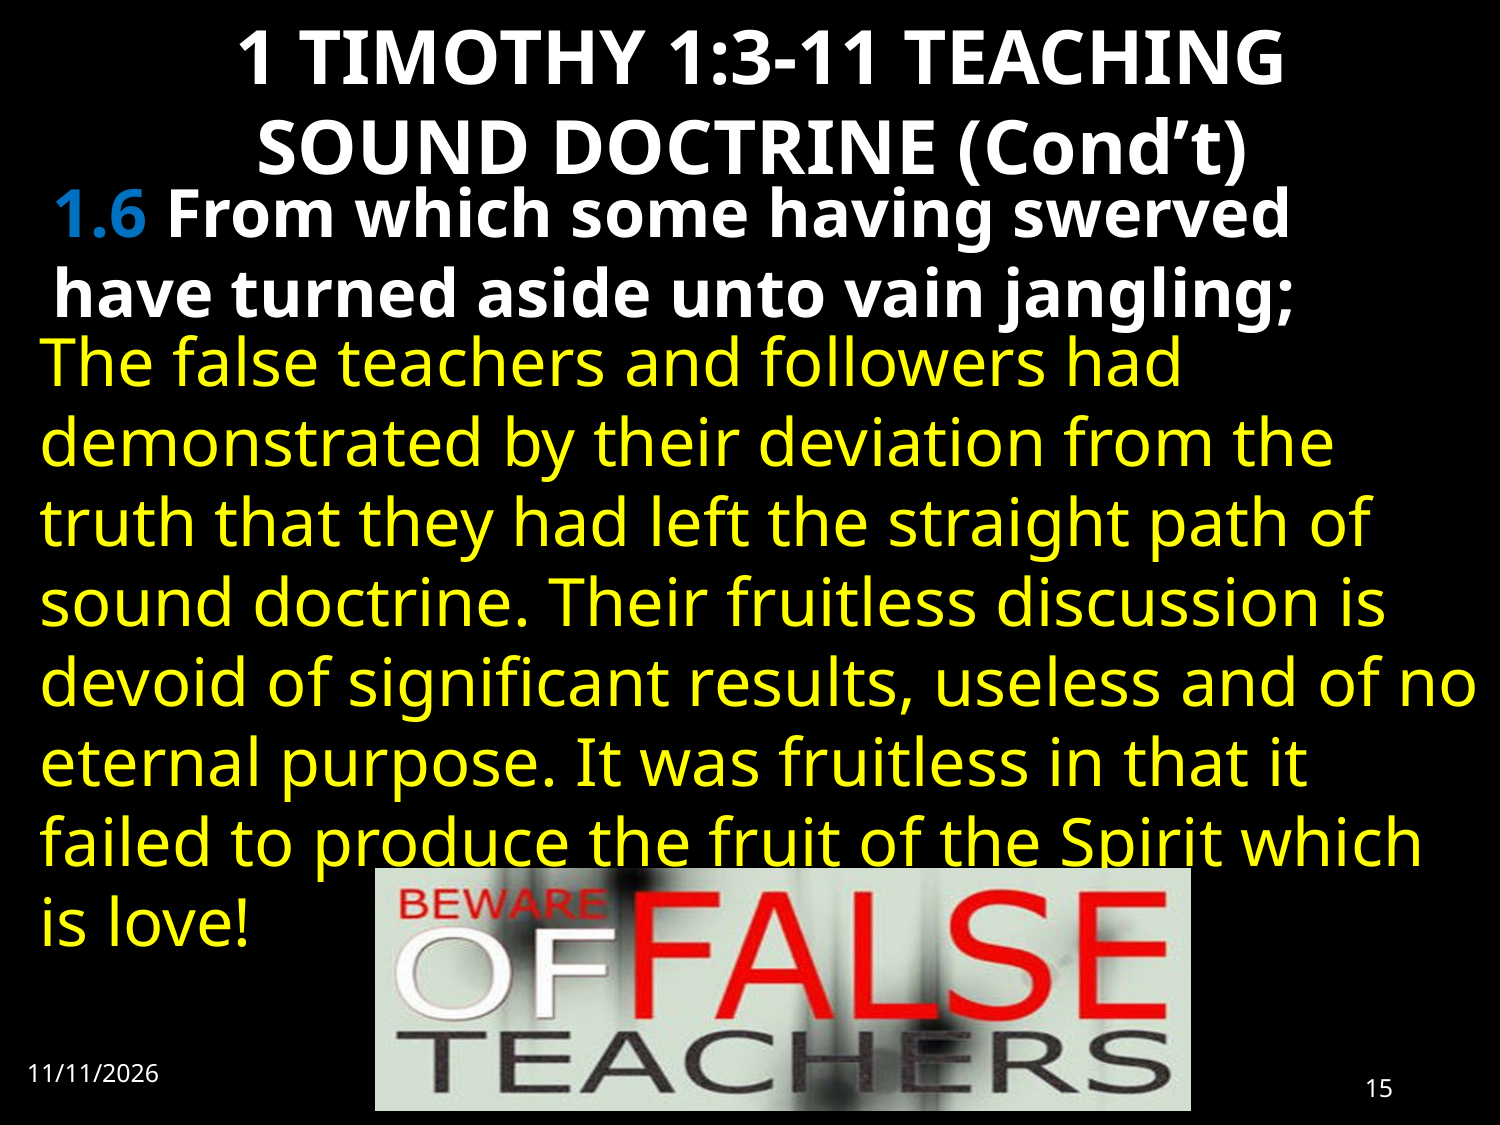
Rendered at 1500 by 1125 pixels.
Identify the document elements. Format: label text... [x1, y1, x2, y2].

text_box 7/4/2022 [12, 1049, 175, 1099]
picture [374, 868, 1191, 1111]
text_box The false teachers and followers had demonstrated by their deviation from the truth that they had left the straight path of sound doctrine. Their fruitless discussion is devoid of significant results, useless and of no eternal purpose. It was fruitless in that it failed to produce the fruit of the Spirit which is love! [24, 312, 1500, 967]
text_box 1.6 From which some having swerved have turned aside unto vain jangling; [37, 163, 1463, 312]
text_box 15 [1350, 1065, 1475, 1125]
title 1 TIMOTHY 1:3-11 TEACHING SOUND DOCTRINE (Cond’t) [75, 24, 1450, 163]
